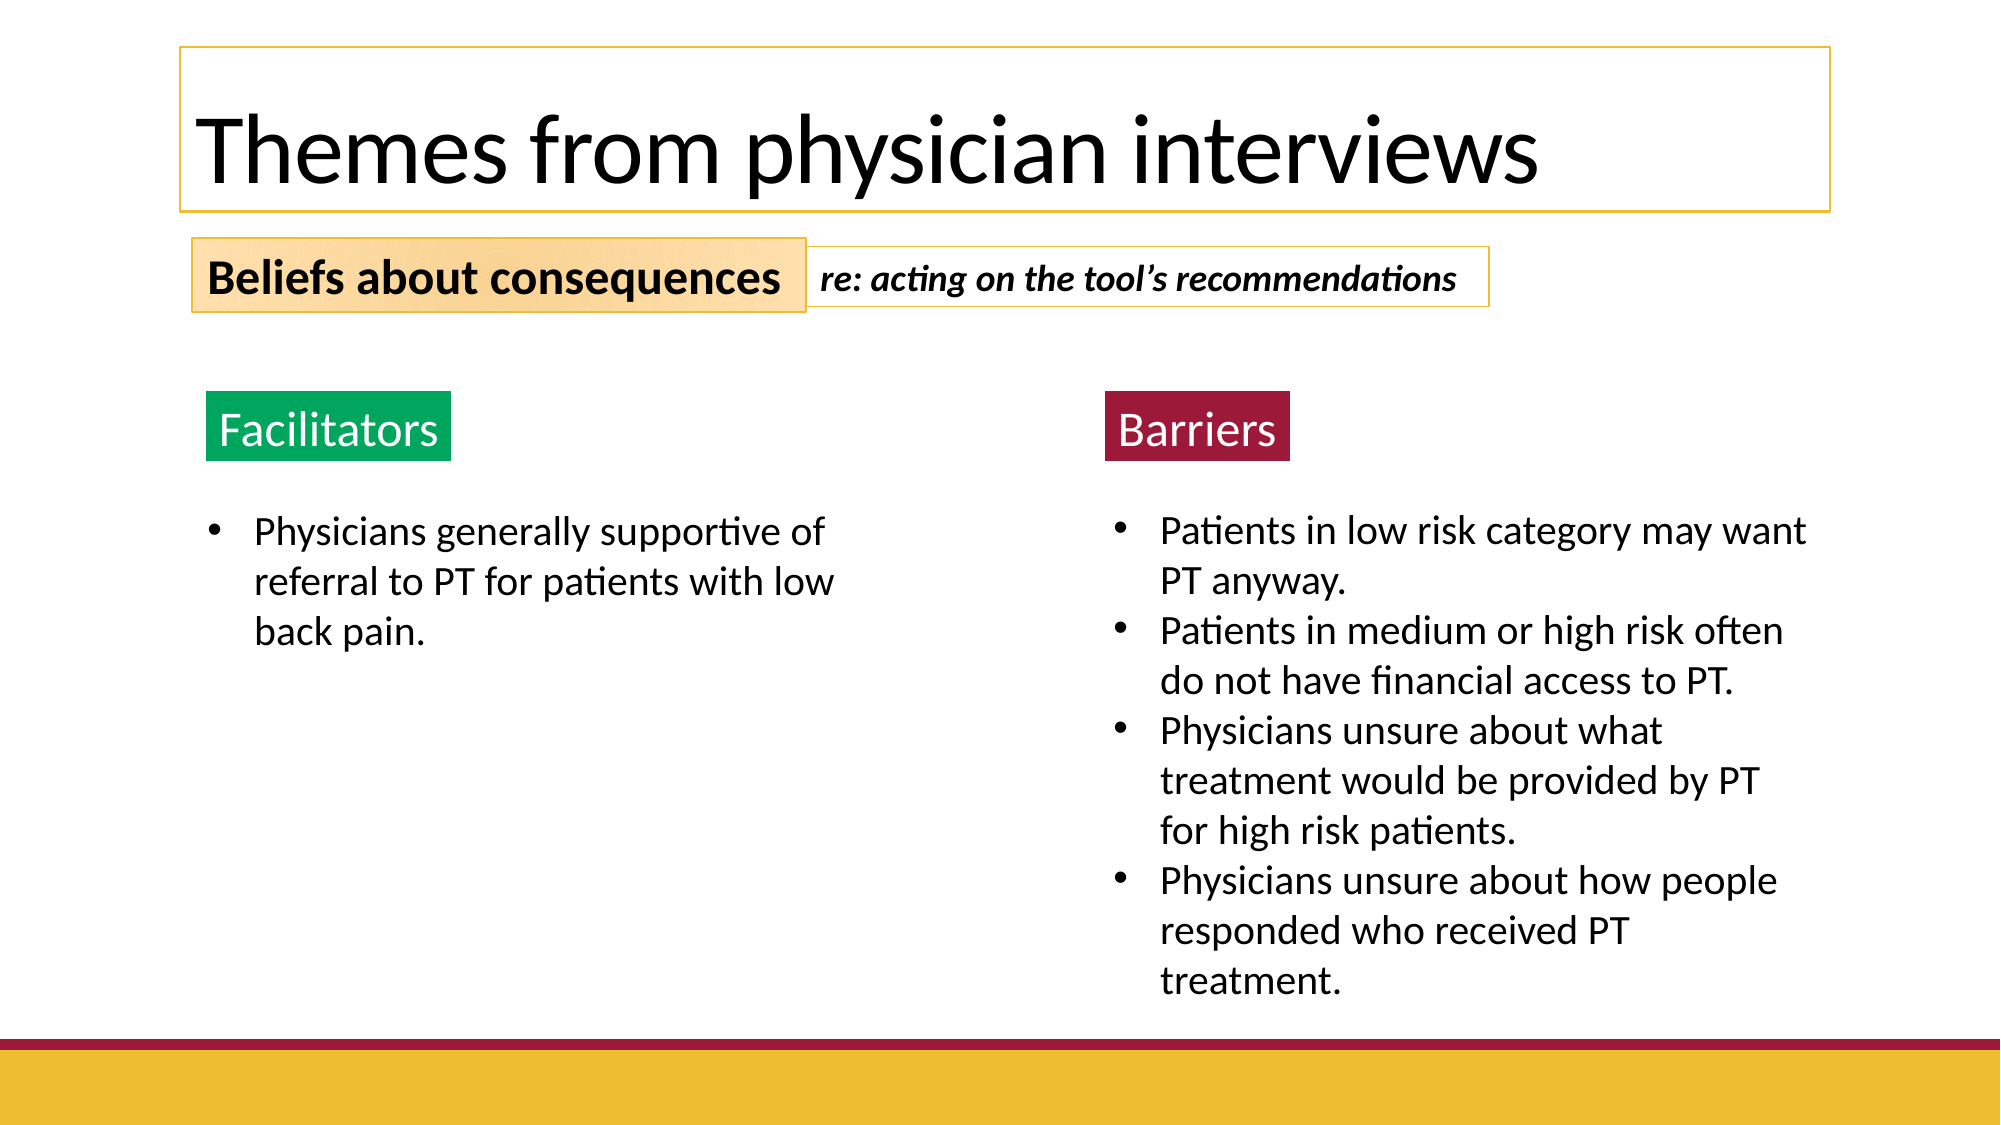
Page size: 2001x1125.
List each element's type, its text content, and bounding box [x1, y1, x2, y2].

text_box re: acting on the tool’s recommendations [805, 246, 1490, 307]
text_box Patients in low risk category may want PT anyway. Patients in medium or high risk often do not have financial access to PT. Physicians unsure about what treatment would be provided by PT for high risk patients. Physicians unsure about how people responded who received PT treatment. [1098, 495, 1830, 1010]
text_box Facilitators [202, 387, 456, 466]
text_box Beliefs about consequences [191, 237, 807, 313]
text_box Physicians generally supportive of referral to PT for patients with low back pain. [192, 496, 924, 662]
title Themes from physician interviews [179, 46, 1831, 213]
text_box Barriers [1101, 387, 1294, 466]
